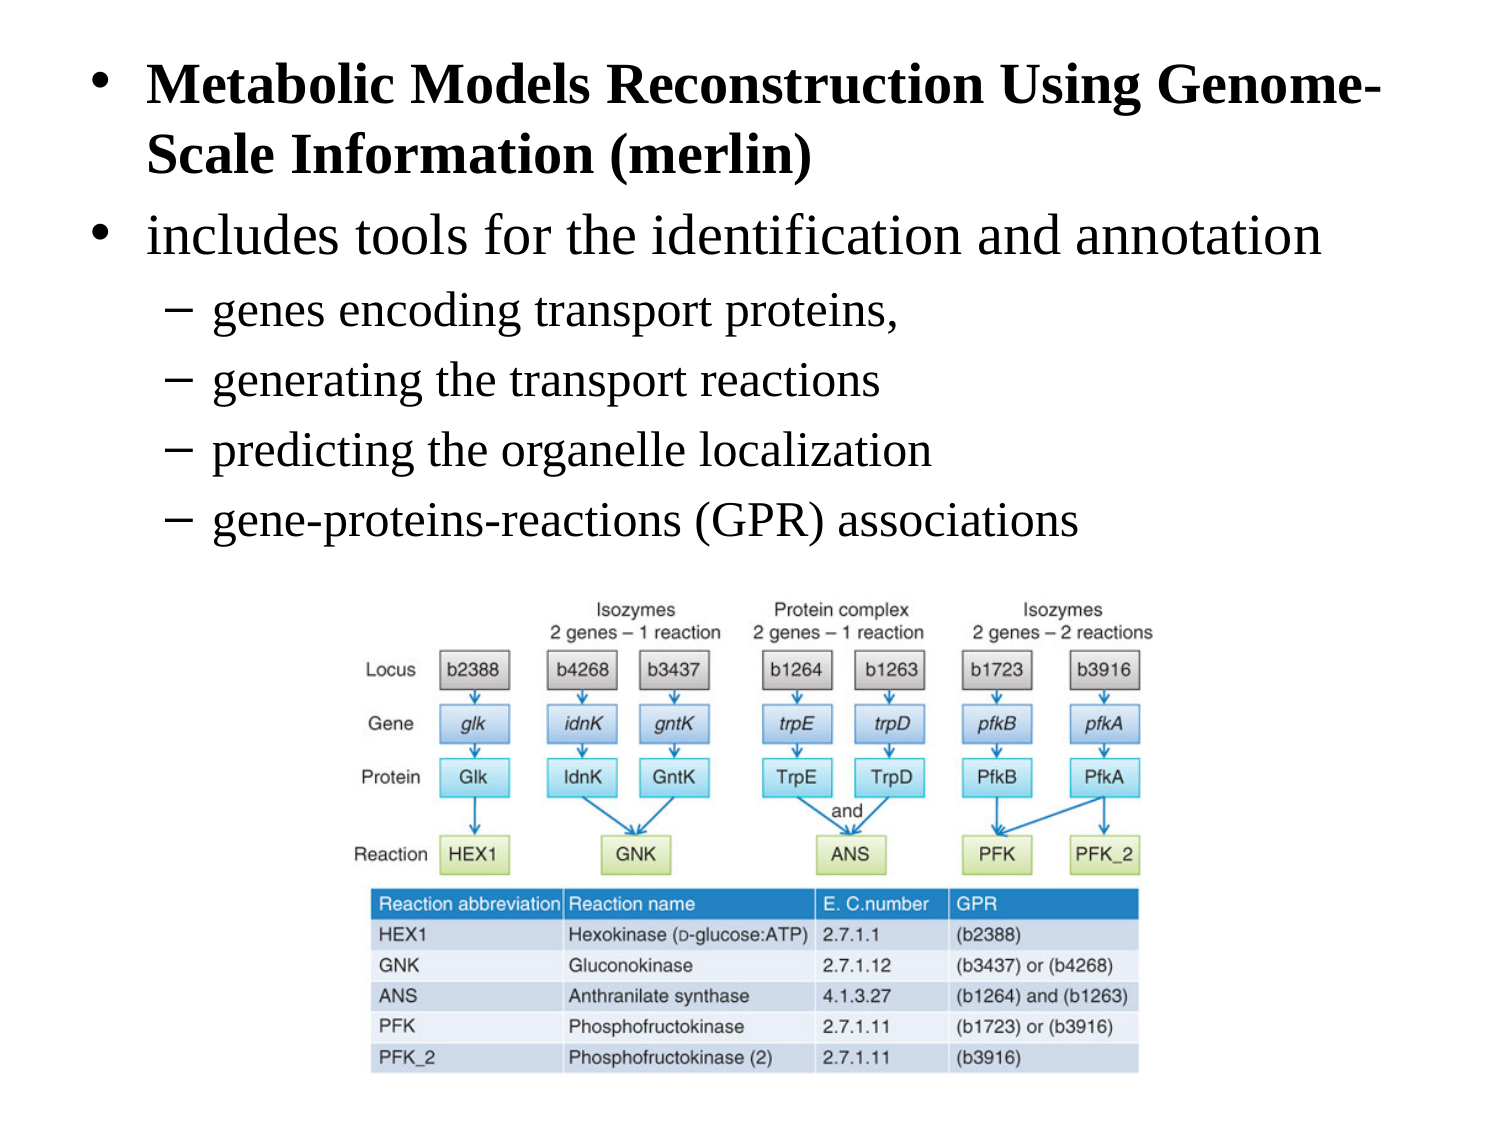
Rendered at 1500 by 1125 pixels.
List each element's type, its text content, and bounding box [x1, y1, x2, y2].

picture [353, 599, 1154, 1076]
list Metabolic Models Reconstruction Using Genome-Scale Information (merlin) includes tools for the identification and annotation genes encoding transport proteins, generating the transport reactions predicting the organelle localization gene-proteins-reactions (GPR) associations [75, 37, 1425, 1005]
